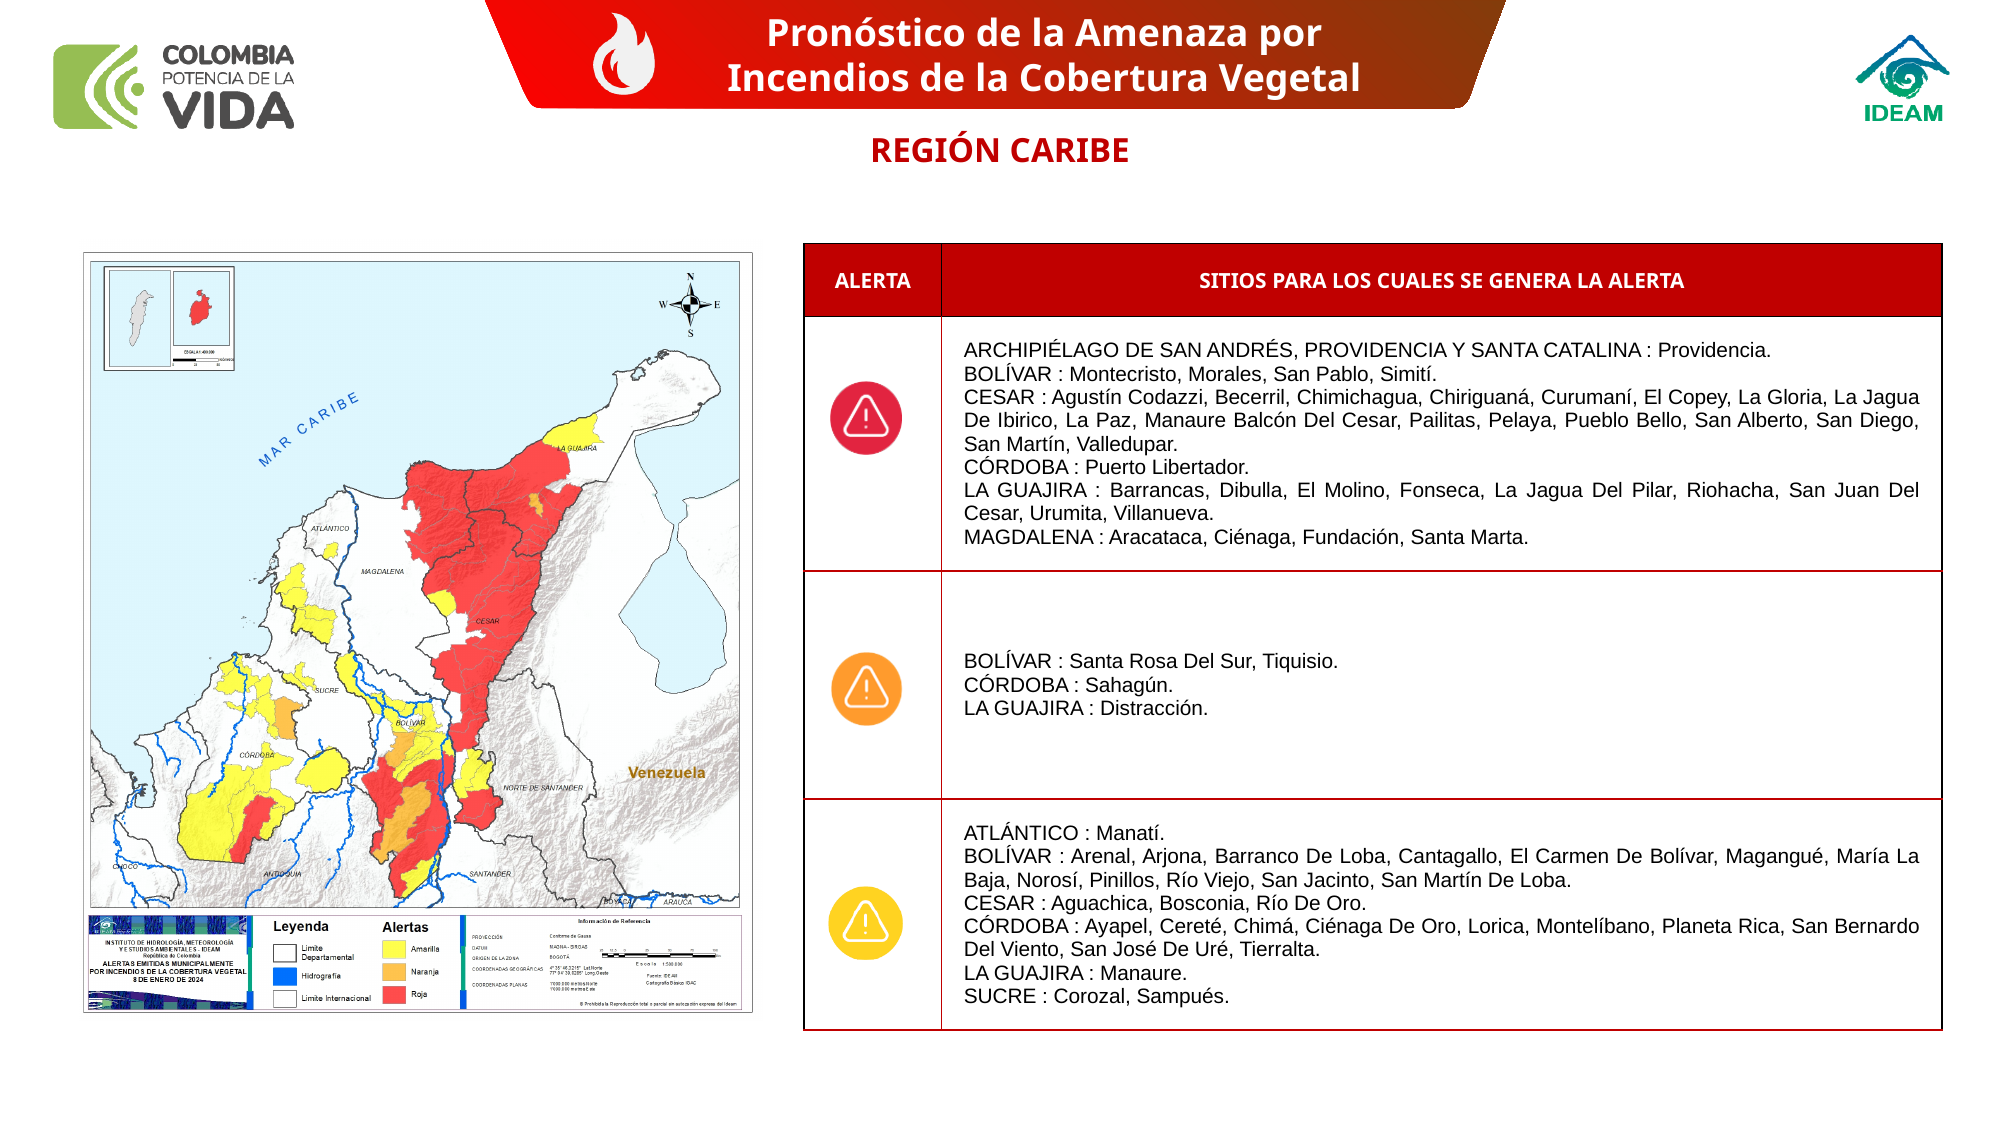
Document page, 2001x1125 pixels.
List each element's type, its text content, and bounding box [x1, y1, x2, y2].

table_header ALERTA [805, 244, 941, 316]
table_cell [805, 800, 941, 1029]
list REGIÓN CARIBE [613, 126, 1387, 188]
table_cell BOLÍVAR : Santa Rosa Del Sur, Tiquisio. CÓRDOBA : Sahagún. LA GUAJIRA : Distracción. [942, 572, 1941, 798]
table_cell ARCHIPIÉLAGO DE SAN ANDRÉS, PROVIDENCIA Y SANTA CATALINA : Providencia. BOLÍVAR : Montecristo, Morales, San Pablo, Simití. CESAR : Agustín Codazzi, Becerril, Chimichagua, Chiriguaná, Curumaní, El Copey, La Gloria, La Jagua De Ibirico, La Paz, Manaure Balcón Del Cesar, Pailitas, Pelaya, Pueblo Bello, San Alberto, San Diego, San Martín, Valledupar. CÓRDOBA : Puerto Libertador. LA GUAJIRA : Barrancas, Dibulla, El Molino, Fonseca, La Jagua Del Pilar, Riohacha, San Juan Del Cesar, Urumita, Villanueva. MAGDALENA : Aracataca, Ciénaga, Fundación, Santa Marta. [942, 317, 1941, 570]
table_cell [805, 572, 941, 798]
picture [593, 12, 655, 95]
table_header SITIOS PARA LOS CUALES SE GENERA LA ALERTA [942, 244, 1941, 316]
table_cell [805, 317, 941, 570]
table_cell ATLÁNTICO : Manatí. BOLÍVAR : Arenal, Arjona, Barranco De Loba, Cantagallo, El Carmen De Bolívar, Magangué, María La Baja, Norosí, Pinillos, Río Viejo, San Jacinto, San Martín De Loba. CESAR : Aguachica, Bosconia, Río De Oro. CÓRDOBA : Ayapel, Cereté, Chimá, Ciénaga De Oro, Lorica, Montelíbano, Planeta Rica, San Bernardo Del Viento, San José De Uré, Tierralta. LA GUAJIRA : Manaure. SUCRE : Corozal, Sampués. [942, 800, 1941, 1029]
picture [0, 0, 2000, 1125]
